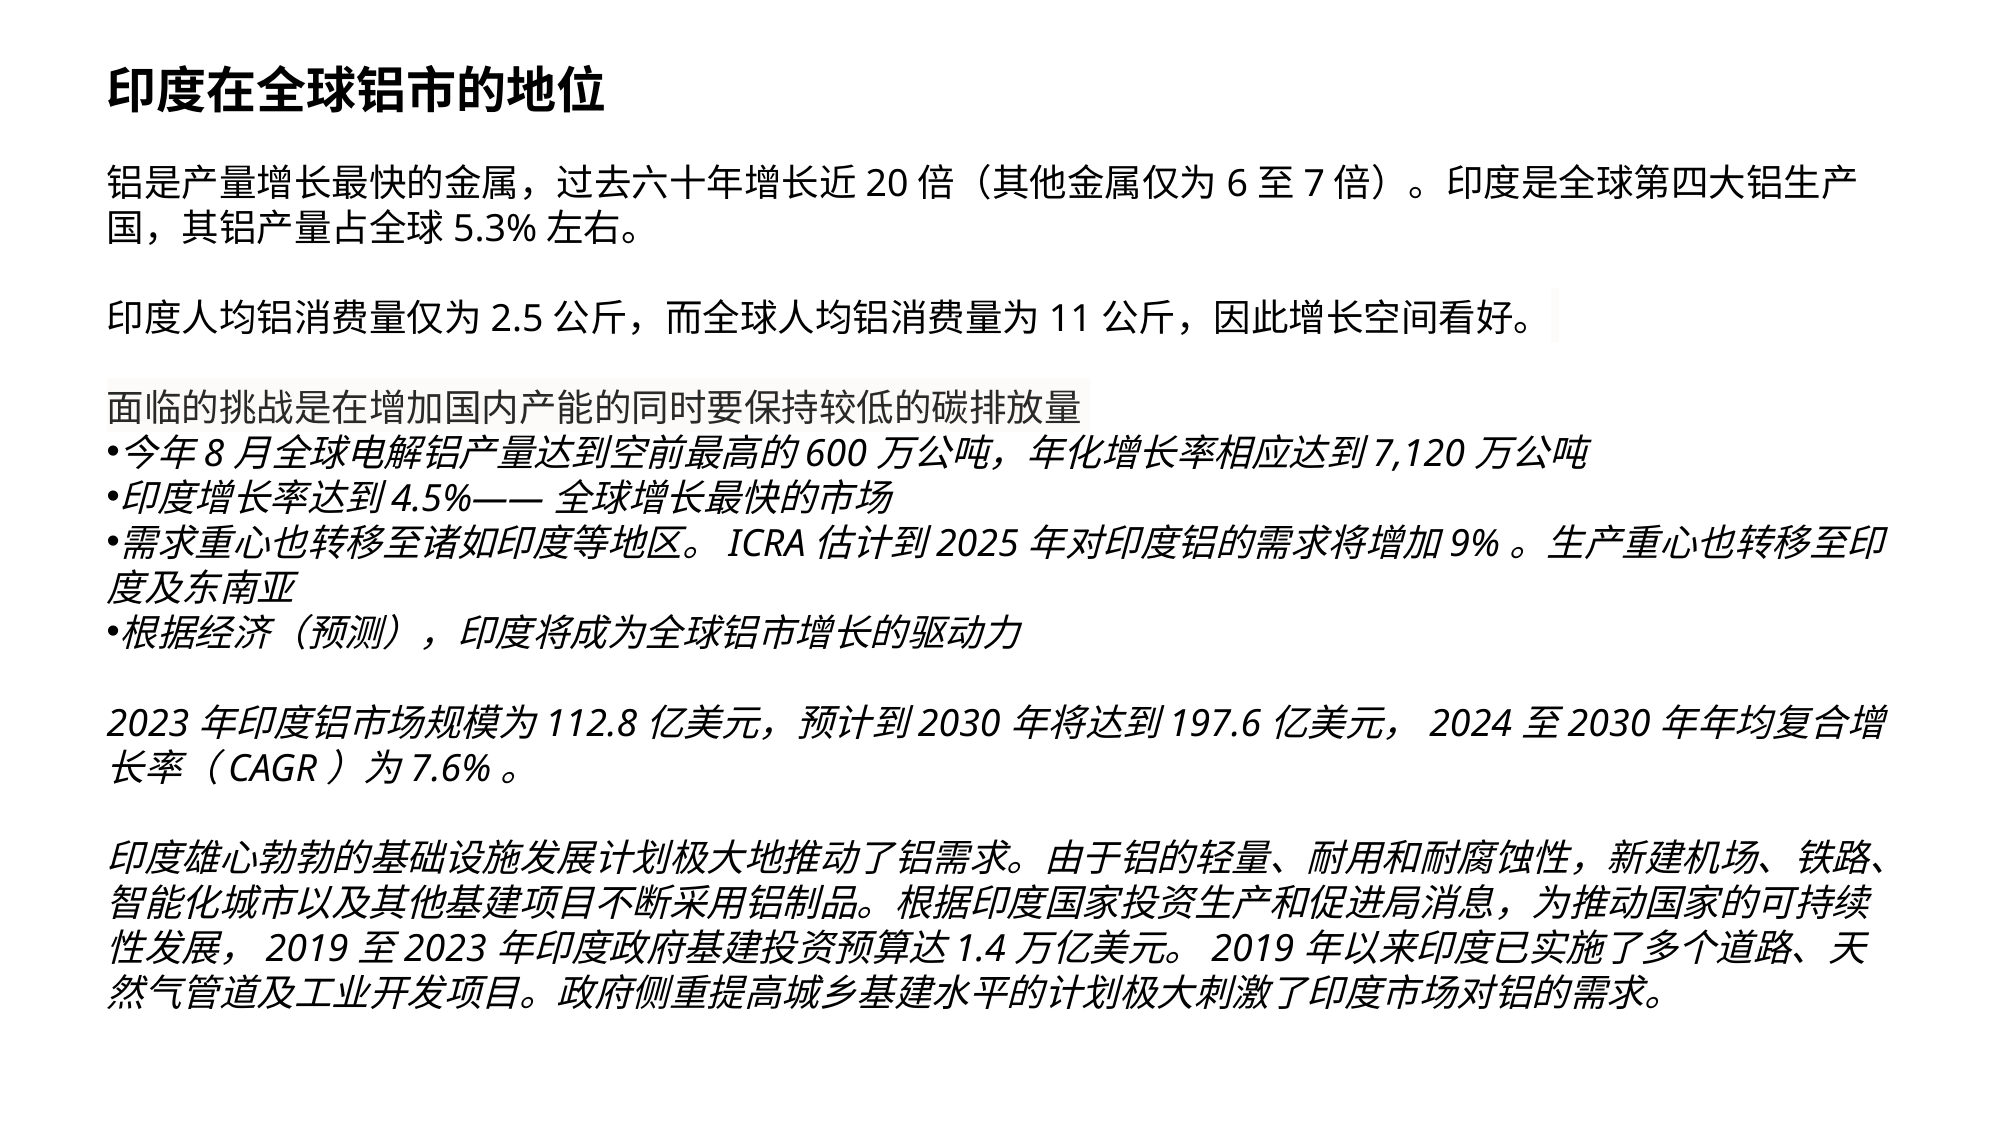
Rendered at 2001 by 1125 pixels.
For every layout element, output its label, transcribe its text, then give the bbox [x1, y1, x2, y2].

list 印度在全球铝市的地位 铝是产量增长最快的金属，过去六十年增长近20倍（其他金属仅为6至7倍）。印度是全球第四大铝生产国，其铝产量占全球5.3%左右。 印度人均铝消费量仅为2.5公斤，而全球人均铝消费量为11公斤，因此增长空间看好。 面临的挑战是在增加国内产能的同时要保持较低的碳排放量 今年8月全球电解铝产量达到空前最高的600万公吨，年化增长率相应达到7,120万公吨 印度增长率达到4.5%——全球增长最快的市场 需求重心也转移至诸如印度等地区。ICRA估计到2025年对印度铝的需求将增加9%。生产重心也转移至印度及东南亚 根据经济（预测），印度将成为全球铝市增长的驱动力 2023年印度铝市场规模为112.8亿美元，预计到2030年将达到197.6亿美元，2024至2030年年均复合增长率（CAGR）为7.6%。 印度雄心勃勃的基础设施发展计划极大地推动了铝需求。由于铝的轻量、耐用和耐腐蚀性，新建机场、铁路、智能化城市以及其他基建项目不断采用铝制品。根据印度国家投资生产和促进局消息，为推动国家的可持续性发展，2019至2023年印度政府基建投资预算达1.4万亿美元。2019年以来印度已实施了多个道路、天然气管道及工业开发项目。政府侧重提高城乡基建水平的计划极大刺激了印度市场对铝的需求。 [91, 51, 1909, 1040]
